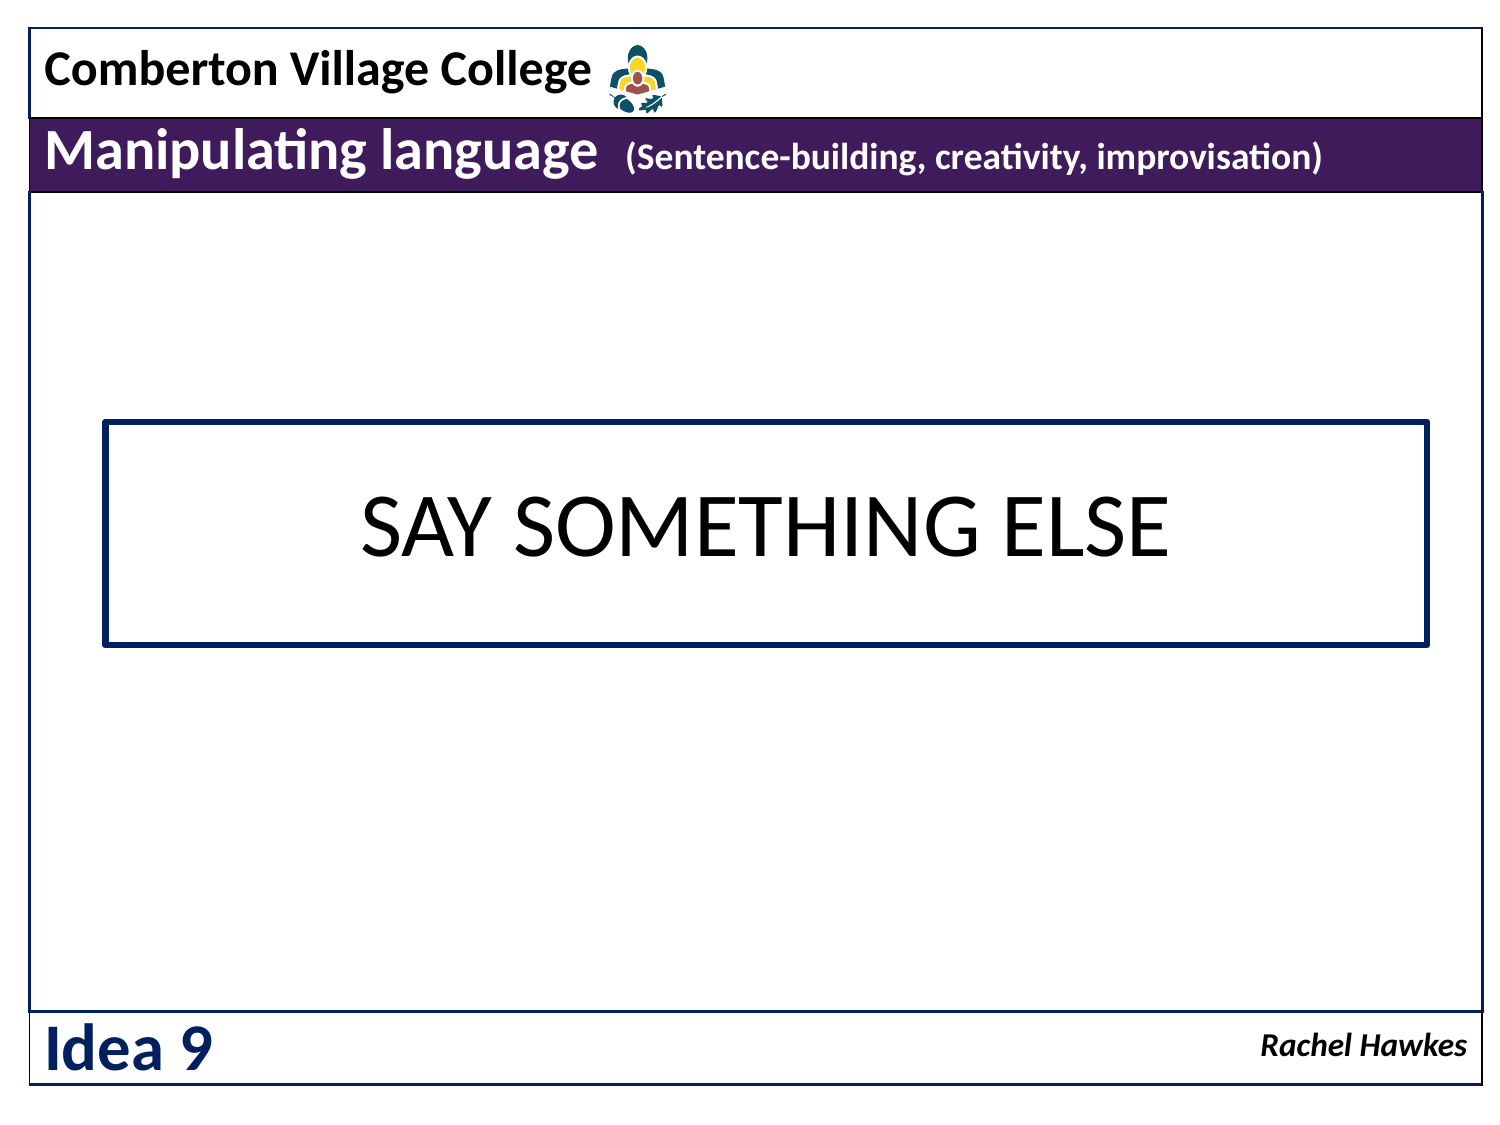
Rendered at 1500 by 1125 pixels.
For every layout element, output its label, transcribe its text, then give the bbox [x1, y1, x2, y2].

table_header Comberton Village College [31, 29, 1481, 117]
table_cell Manipulating language (Sentence-building, creativity, improvisation) [30, 119, 1481, 191]
table_cell [31, 193, 1481, 1010]
text_box Idea 9 [29, 1013, 1305, 1125]
text_box SAY SOMETHING ELSE [105, 421, 1428, 646]
table_cell Rachel Hawkes [1305, 1013, 1481, 1083]
picture [607, 43, 668, 114]
